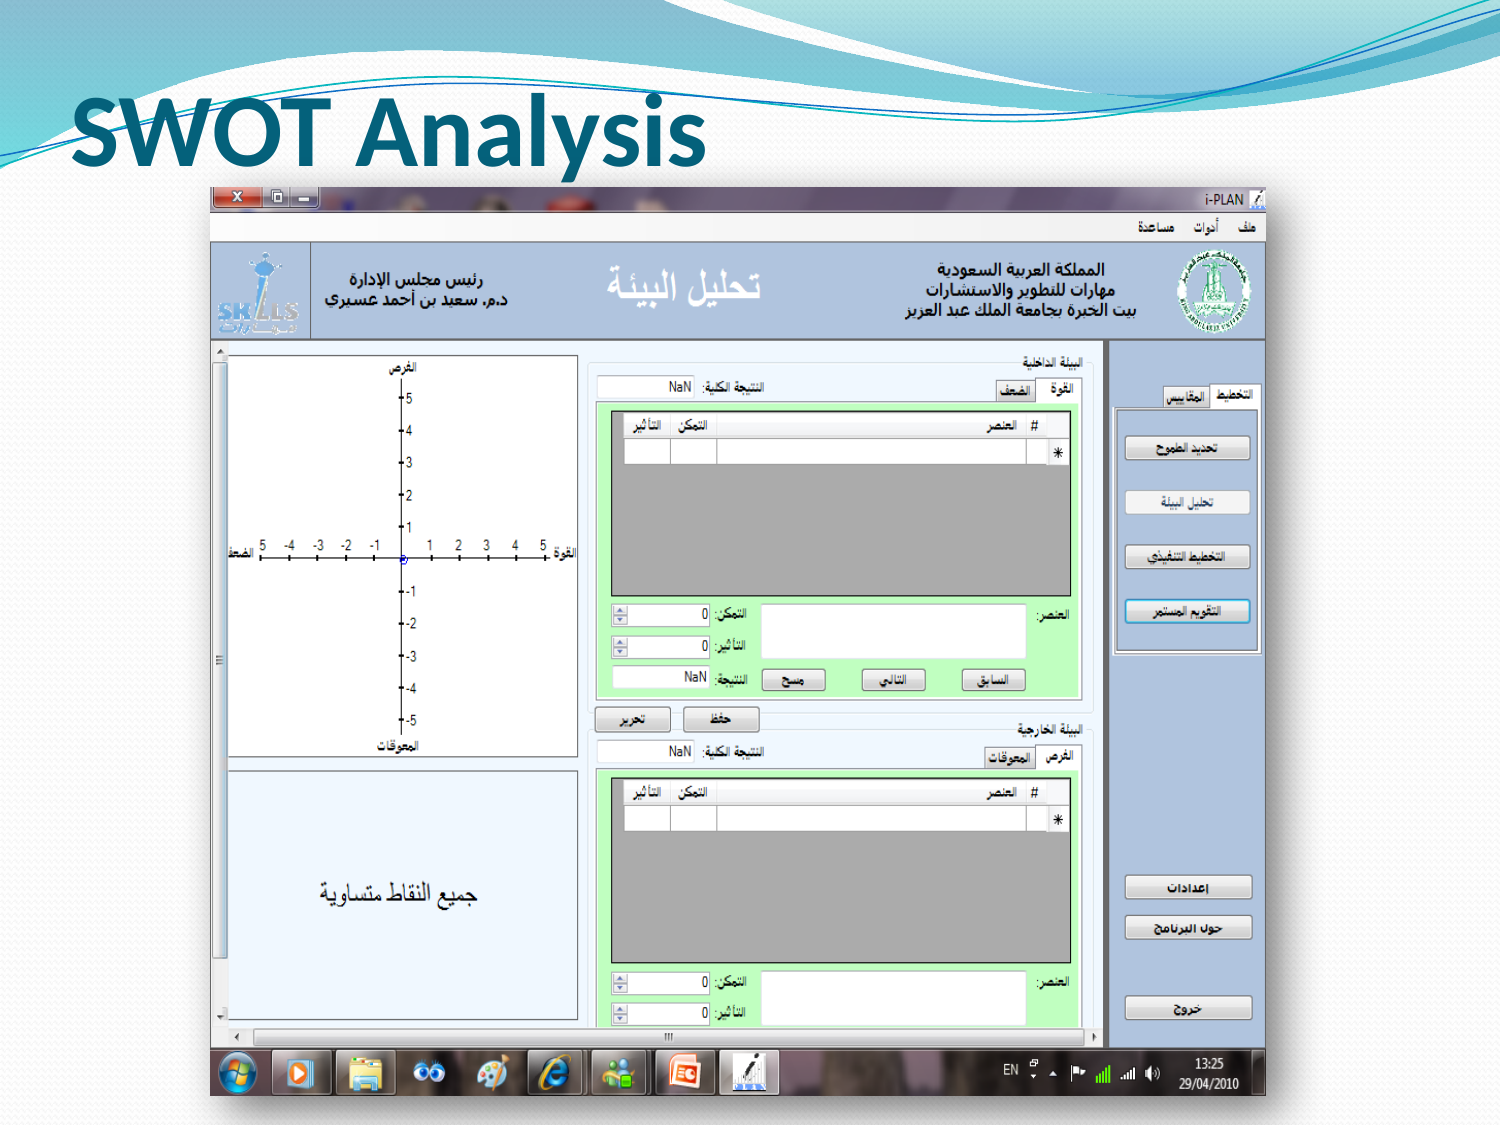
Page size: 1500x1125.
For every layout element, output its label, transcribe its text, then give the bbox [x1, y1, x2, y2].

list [210, 187, 1266, 1097]
title SWOT Analysis [70, 0, 1421, 188]
